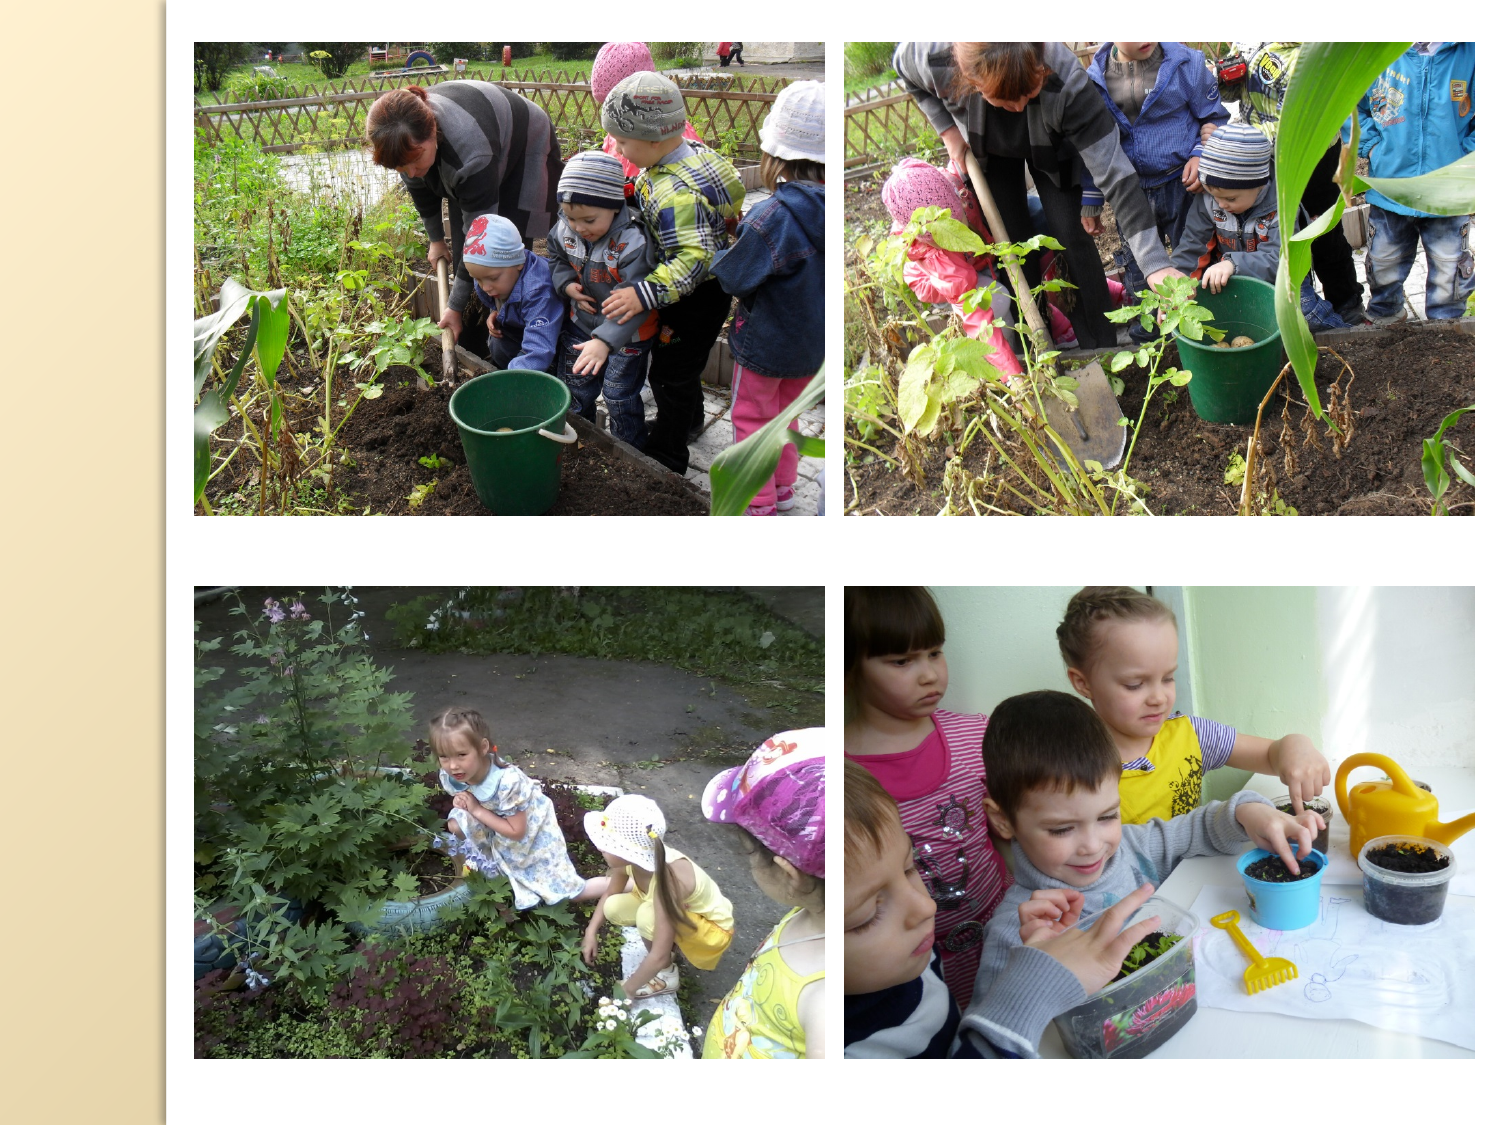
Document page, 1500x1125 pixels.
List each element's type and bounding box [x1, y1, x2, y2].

picture [194, 42, 825, 516]
picture [844, 42, 1475, 516]
picture [844, 585, 1475, 1059]
picture [194, 585, 825, 1059]
